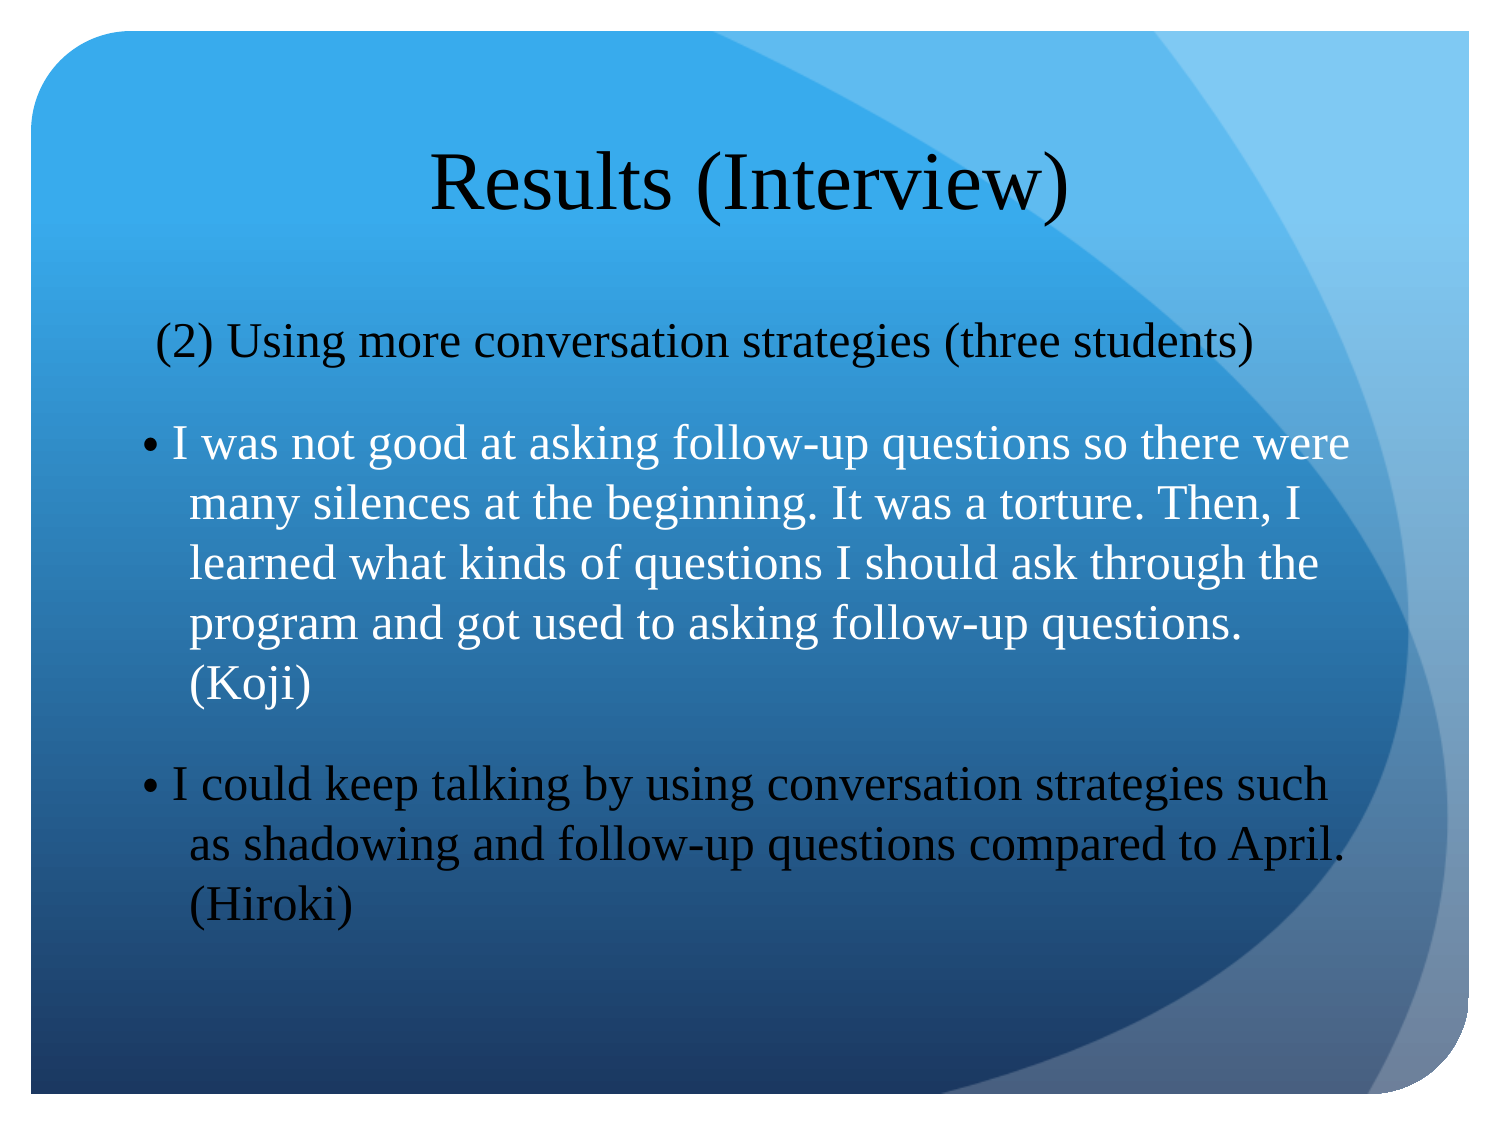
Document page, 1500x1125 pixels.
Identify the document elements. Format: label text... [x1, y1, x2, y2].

picture [24, 30, 1473, 1094]
list (2) Using more conversation strategies (three students) ・I was not good at asking follow-up questions so there were many silences at the beginning. It was a torture. Then, I learned what kinds of questions I should ask through the program and got used to asking follow-up questions. (Koji) ・I could keep talking by using conversation strategies such as shadowing and follow-up questions compared to April. (Hiroki) [127, 299, 1372, 991]
title Results (Interview) [127, 62, 1372, 234]
